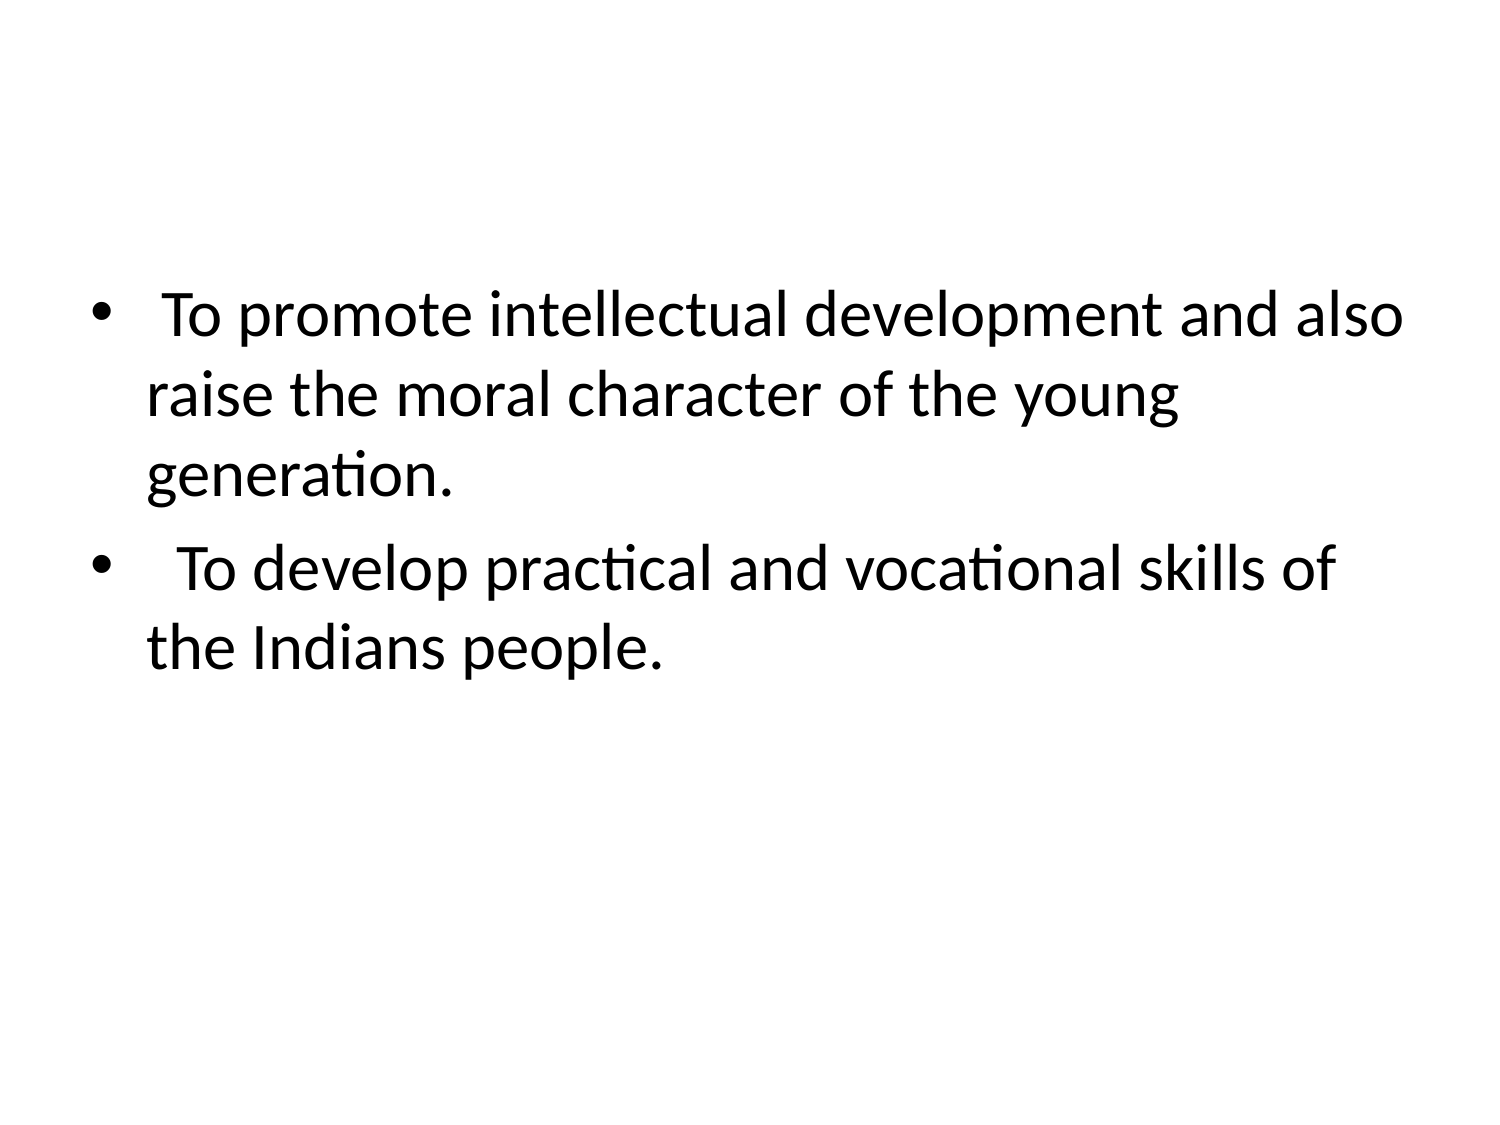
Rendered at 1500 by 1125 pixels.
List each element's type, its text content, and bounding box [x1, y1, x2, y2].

list To promote intellectual development and also raise the moral character of the young generation. To develop practical and vocational skills of the Indians people. [75, 262, 1425, 1005]
